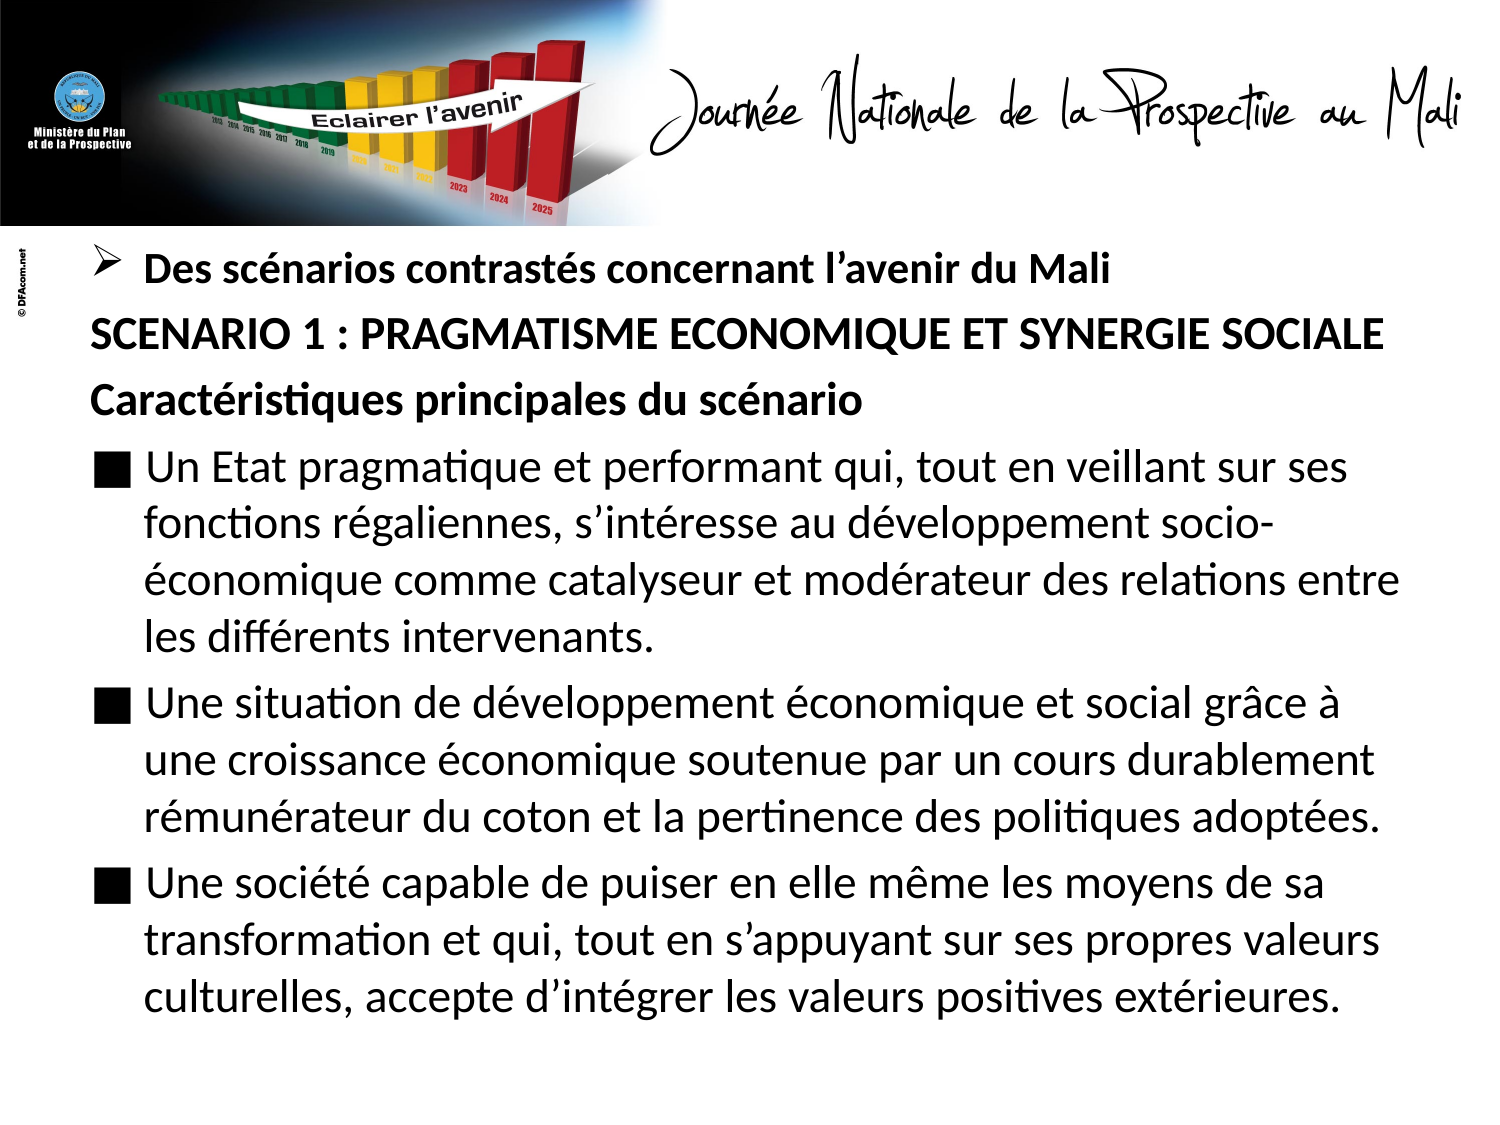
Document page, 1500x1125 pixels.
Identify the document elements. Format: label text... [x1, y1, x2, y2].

list Des scénarios contrastés concernant l’avenir du Mali SCENARIO 1 : PRAGMATISME ECONOMIQUE ET SYNERGIE SOCIALE Caractéristiques principales du scénario ■ Un Etat pragmatique et performant qui, tout en veillant sur ses fonctions régaliennes, s’intéresse au développement socio- économique comme catalyseur et modérateur des relations entre les différents intervenants. ■ Une situation de développement économique et social grâce à une croissance économique soutenue par un cours durablement rémunérateur du coton et la pertinence des politiques adoptées. ■ Une société capable de puiser en elle même les moyens de sa transformation et qui, tout en s’appuyant sur ses propres valeurs culturelles, accepte d’intégrer les valeurs positives extérieures. [75, 231, 1425, 1090]
picture [0, 0, 1500, 1125]
